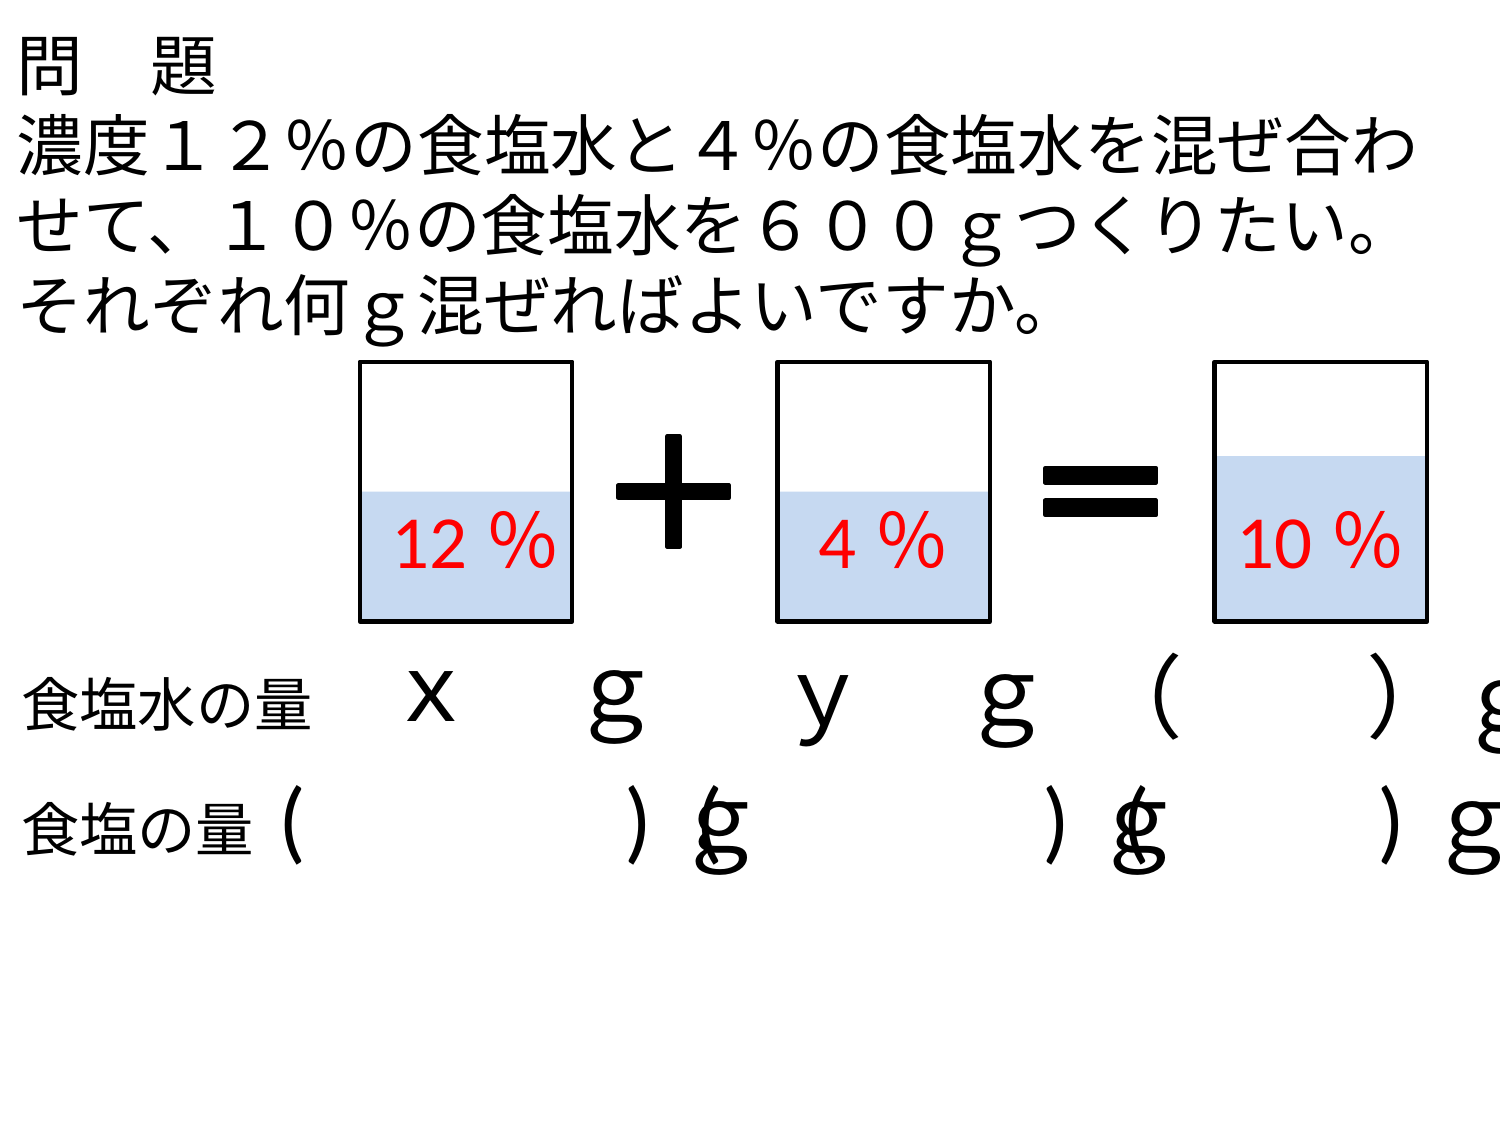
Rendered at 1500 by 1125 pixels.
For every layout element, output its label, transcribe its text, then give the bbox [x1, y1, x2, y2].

title 問 題 濃度１２％の食塩水と４％の食塩水を混ぜ合わせて、１０％の食塩水を６００ｇつくりたい。それぞれ何ｇ混ぜればよいですか。 [1, 0, 1485, 375]
text_box 食塩の量 [6, 785, 263, 871]
text_box [1212, 360, 1429, 624]
text_box [358, 360, 574, 624]
text_box 4％ [803, 485, 965, 591]
text_box ( )ｇ [782, 753, 1107, 878]
text_box ( )ｇ [1107, 753, 1500, 878]
text_box 12％ [376, 485, 575, 591]
text_box [775, 360, 992, 624]
text_box （ ）ｇ [1076, 632, 1500, 753]
text_box [1043, 466, 1158, 485]
text_box 食塩水の量 [6, 660, 328, 746]
text_box [1043, 498, 1158, 517]
text_box [616, 434, 731, 549]
text_box 10％ [1221, 485, 1421, 591]
text_box ｙ ｇ [762, 626, 1068, 751]
text_box ( )ｇ [263, 753, 782, 878]
text_box ｘ ｇ [370, 622, 676, 747]
